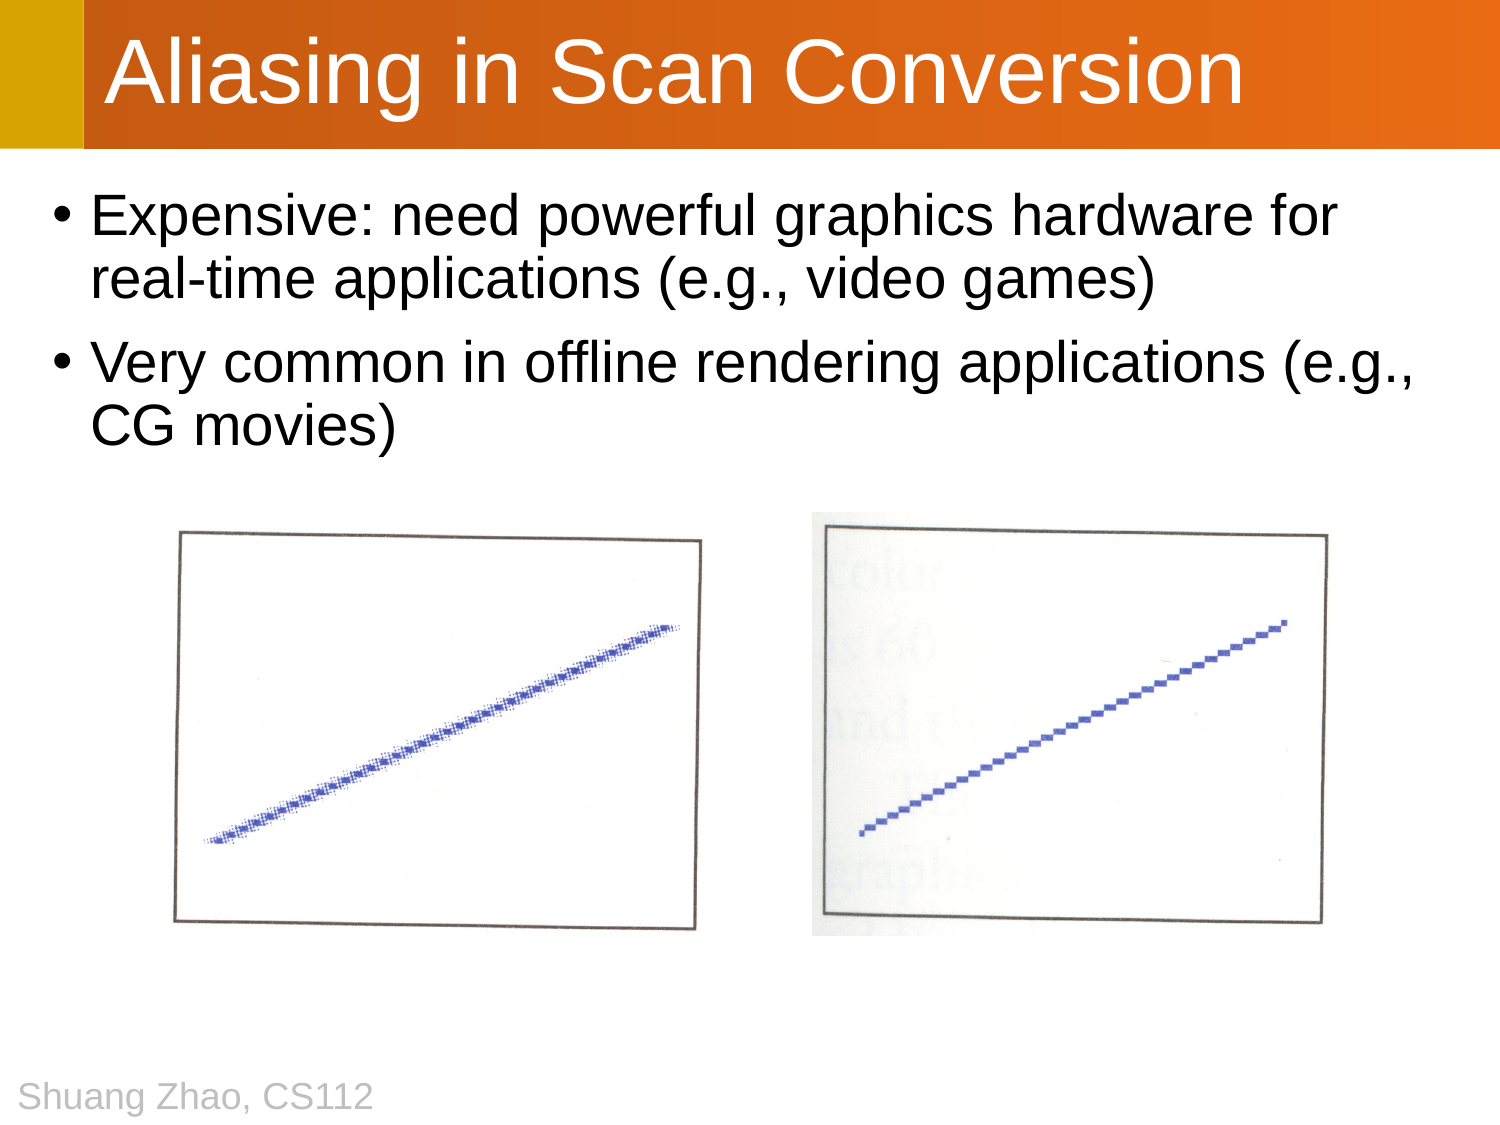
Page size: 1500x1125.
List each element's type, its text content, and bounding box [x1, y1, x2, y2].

picture [812, 512, 1333, 936]
title Aliasing in Scan Conversion [83, 0, 1500, 149]
picture [162, 524, 706, 936]
list Expensive: need powerful graphics hardware for real-time applications (e.g., video games) Very common in offline rendering applications (e.g., CG movies) [37, 178, 1463, 566]
